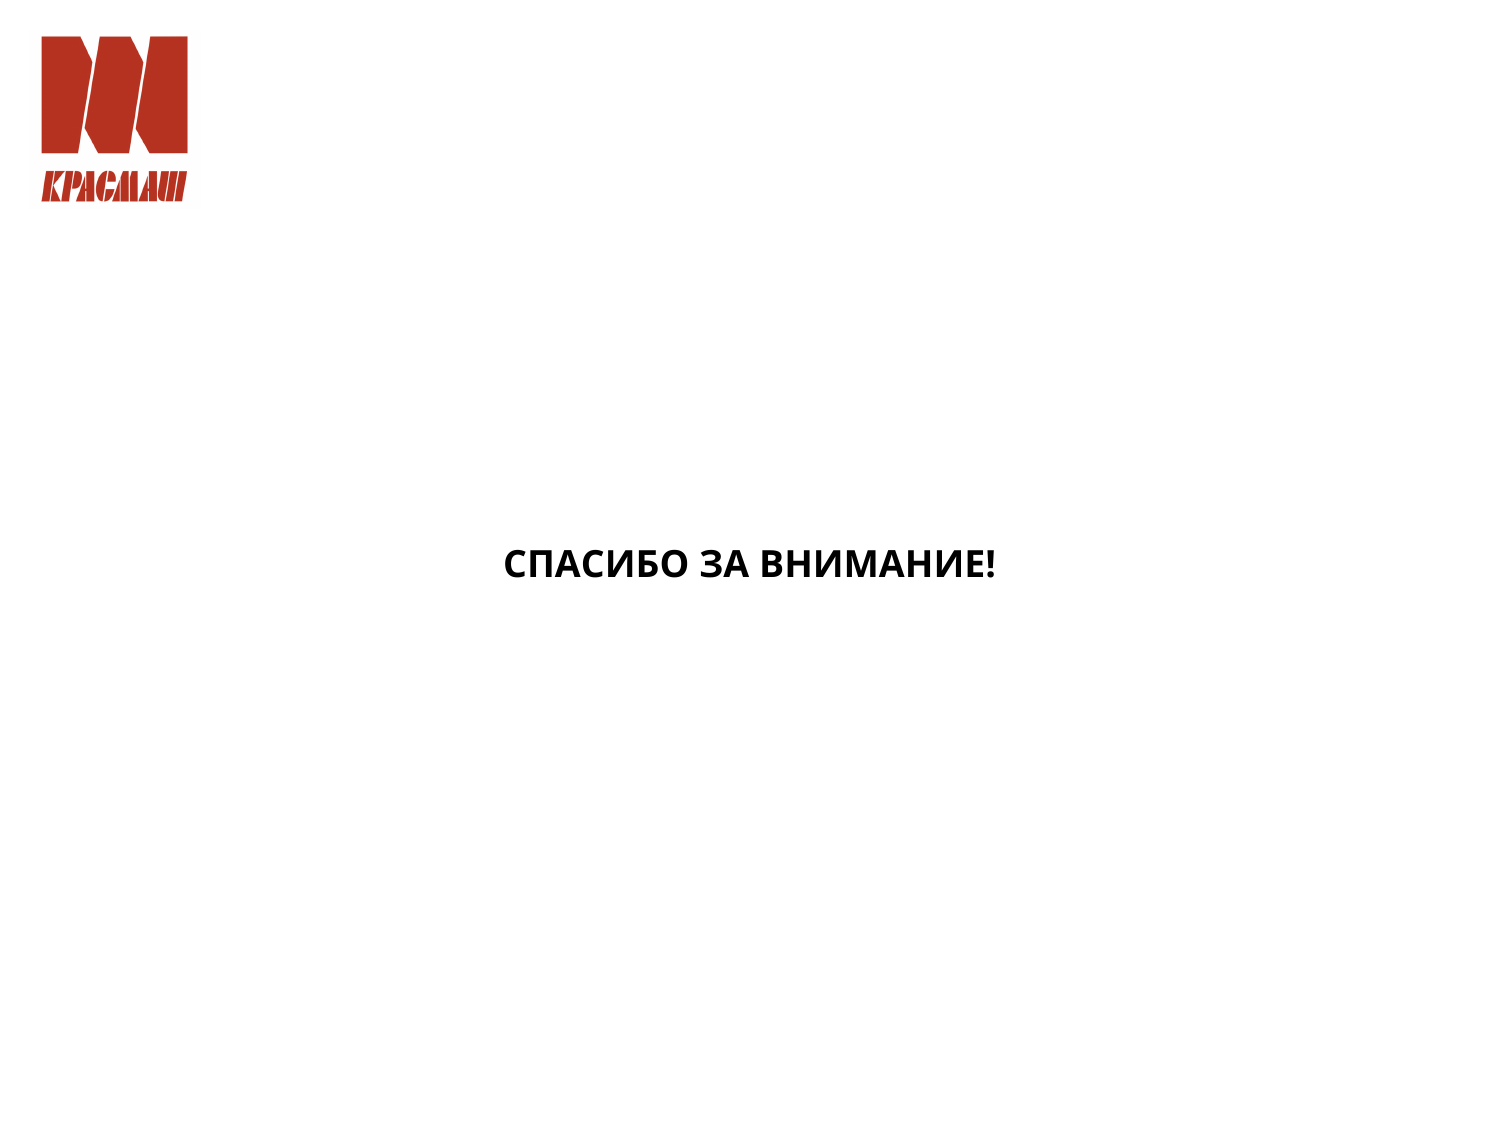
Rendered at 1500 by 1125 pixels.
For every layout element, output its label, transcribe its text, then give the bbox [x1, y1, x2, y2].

text_box СПАСИБО ЗА ВНИМАНИЕ! [488, 532, 1012, 592]
picture [29, 30, 201, 209]
